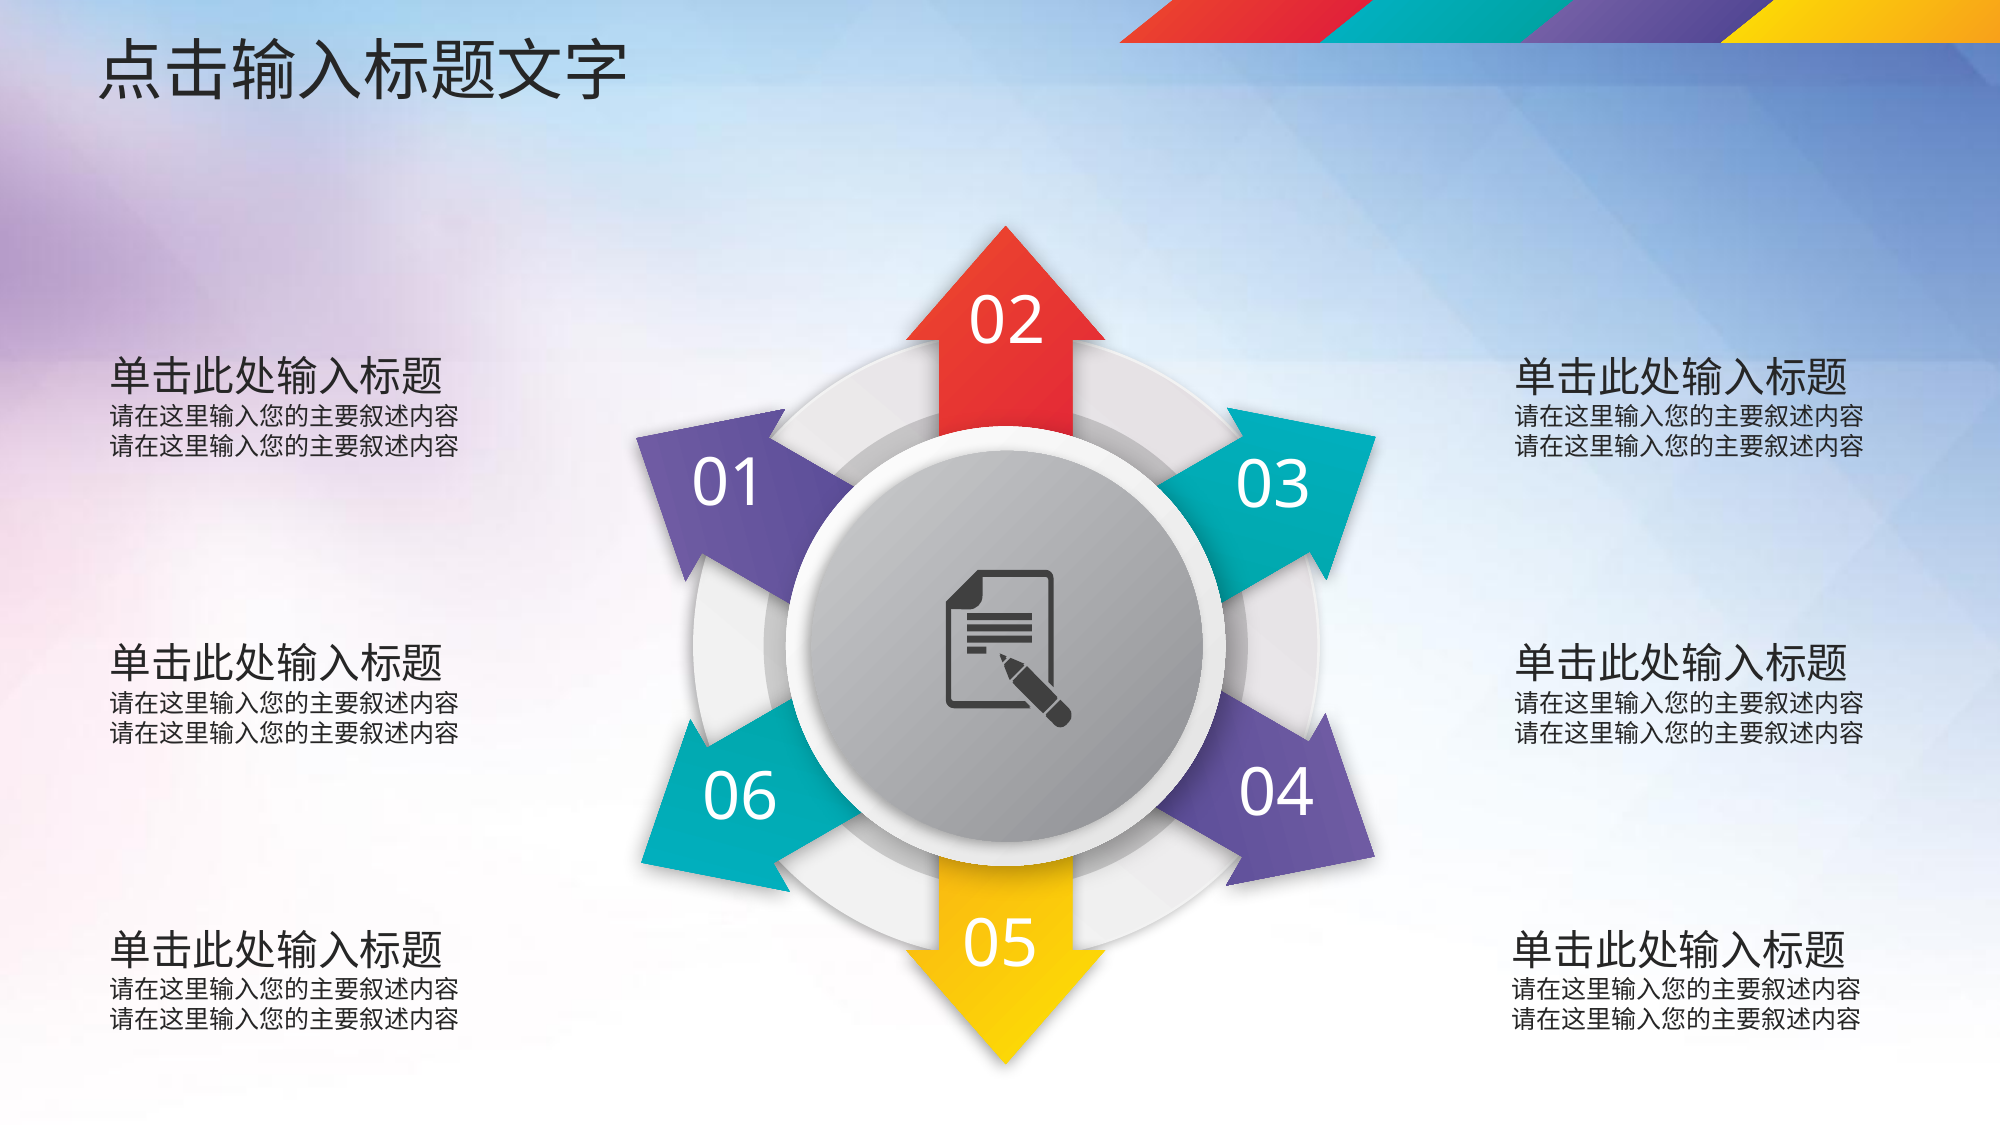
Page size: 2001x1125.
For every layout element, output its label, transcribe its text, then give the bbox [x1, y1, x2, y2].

text_box 单击此处输入标题 请在这里输入您的主要叙述内容 请在这里输入您的主要叙述内容 [94, 629, 475, 825]
text_box 单击此处输入标题 请在这里输入您的主要叙述内容 请在这里输入您的主要叙述内容 [1499, 629, 1880, 825]
text_box 单击此处输入标题 请在这里输入您的主要叙述内容 请在这里输入您的主要叙述内容 [1497, 916, 1877, 1112]
text_box 单击此处输入标题 请在这里输入您的主要叙述内容 请在这里输入您的主要叙述内容 [1499, 343, 1880, 538]
picture [0, 0, 2000, 1125]
text_box 单击此处输入标题 请在这里输入您的主要叙述内容 请在这里输入您的主要叙述内容 [94, 342, 475, 538]
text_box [1119, 0, 2000, 43]
text_box 点击输入标题文字 [81, 20, 646, 116]
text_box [609, 225, 1403, 1065]
text_box 单击此处输入标题 请在这里输入您的主要叙述内容 请在这里输入您的主要叙述内容 [94, 916, 475, 1112]
